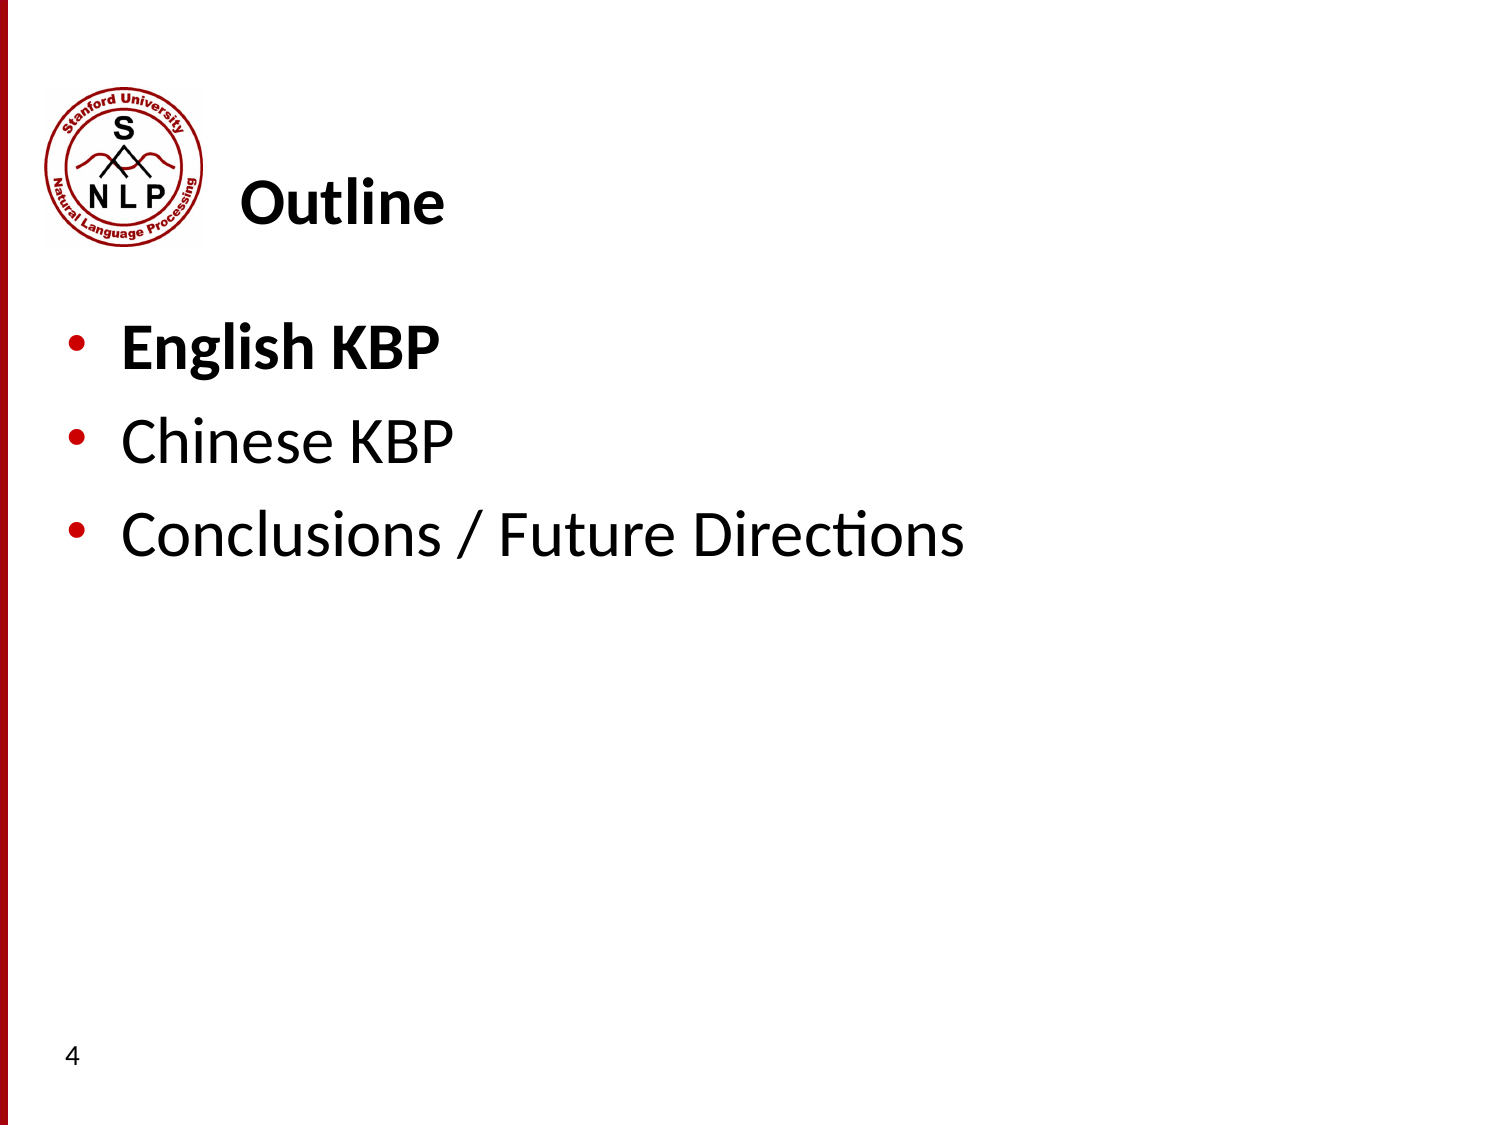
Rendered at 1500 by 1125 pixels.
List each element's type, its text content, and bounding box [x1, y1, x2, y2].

picture [44, 87, 203, 247]
title Outline [225, 83, 1450, 246]
slide_number 4 [49, 1028, 376, 1105]
list English KBP Chinese KBP Conclusions / Future Directions [50, 295, 1450, 1025]
